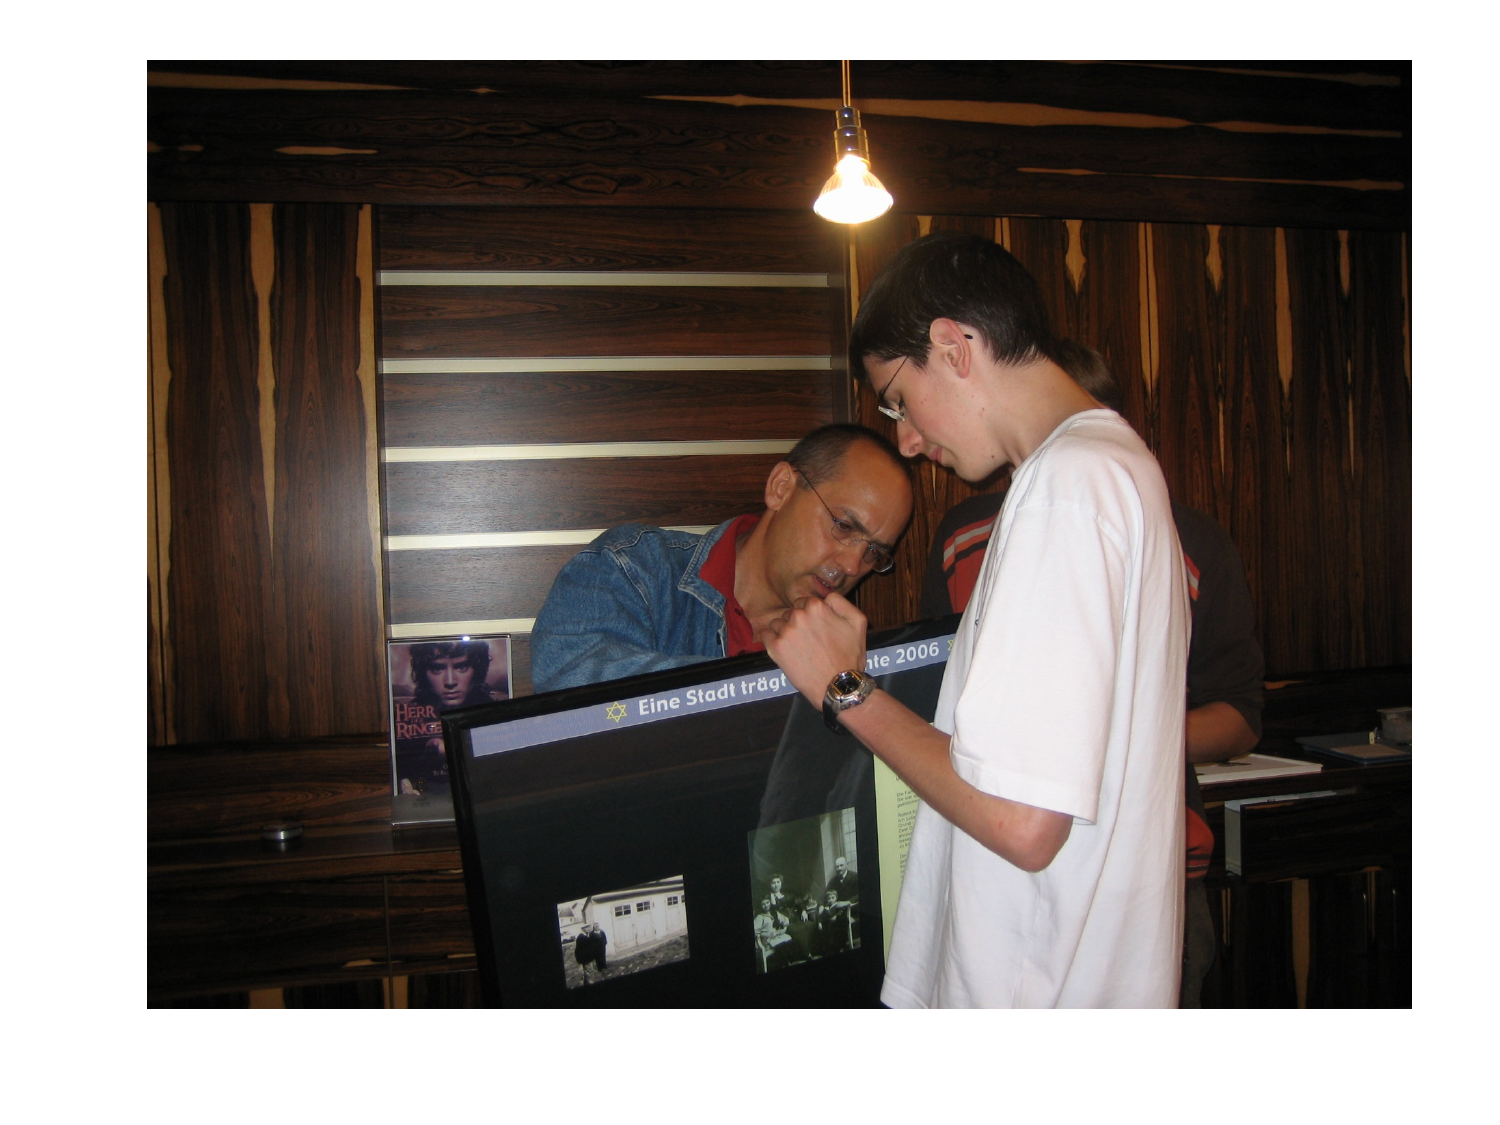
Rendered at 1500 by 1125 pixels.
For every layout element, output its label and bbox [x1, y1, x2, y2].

picture [147, 60, 1412, 1009]
